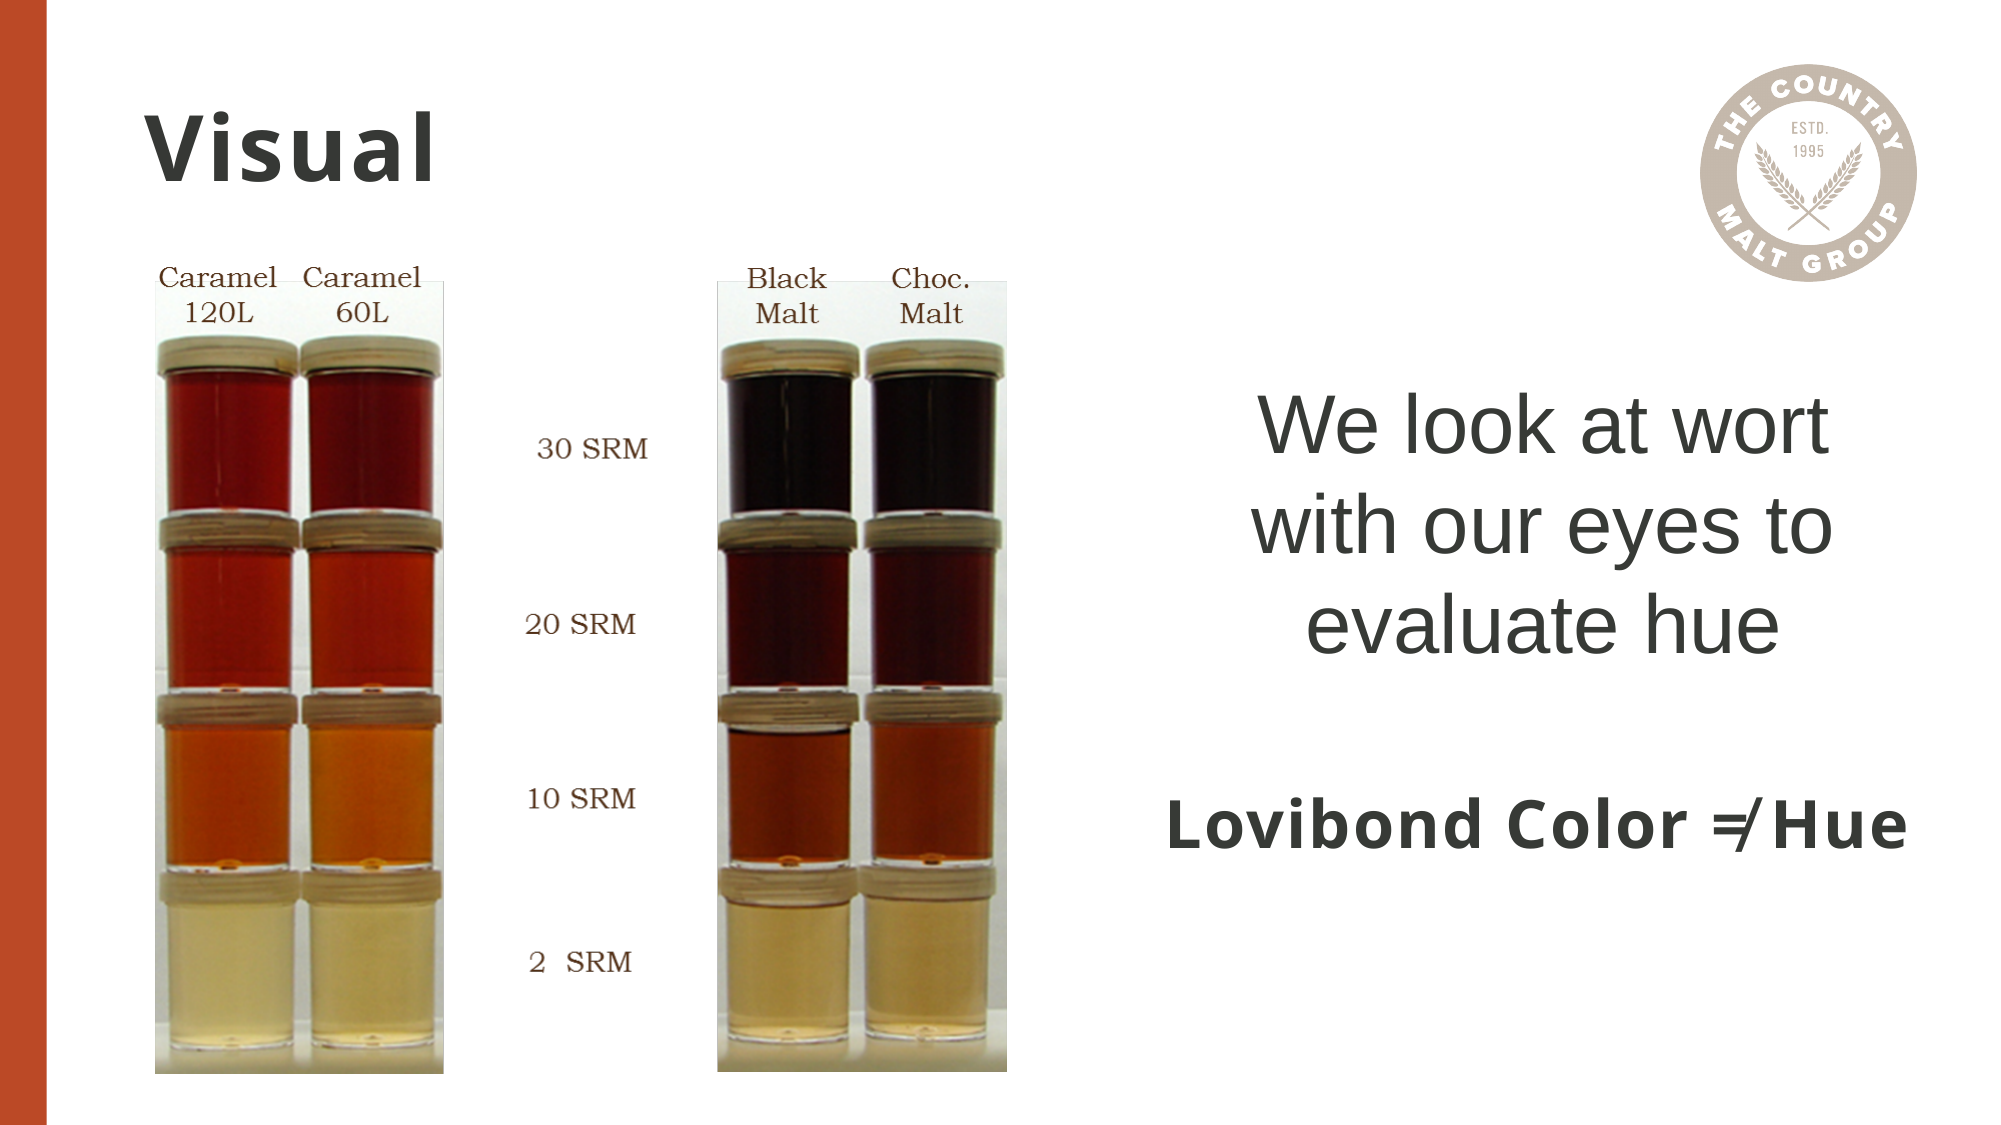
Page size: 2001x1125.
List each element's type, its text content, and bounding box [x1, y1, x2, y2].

text_box Lovibond Color ≠ Hue [1149, 783, 2000, 984]
title Visual [130, 94, 1618, 210]
picture [1700, 64, 1917, 282]
picture [130, 249, 1019, 1074]
text_box We look at wort with our eyes to evaluate hue [1187, 362, 1900, 537]
